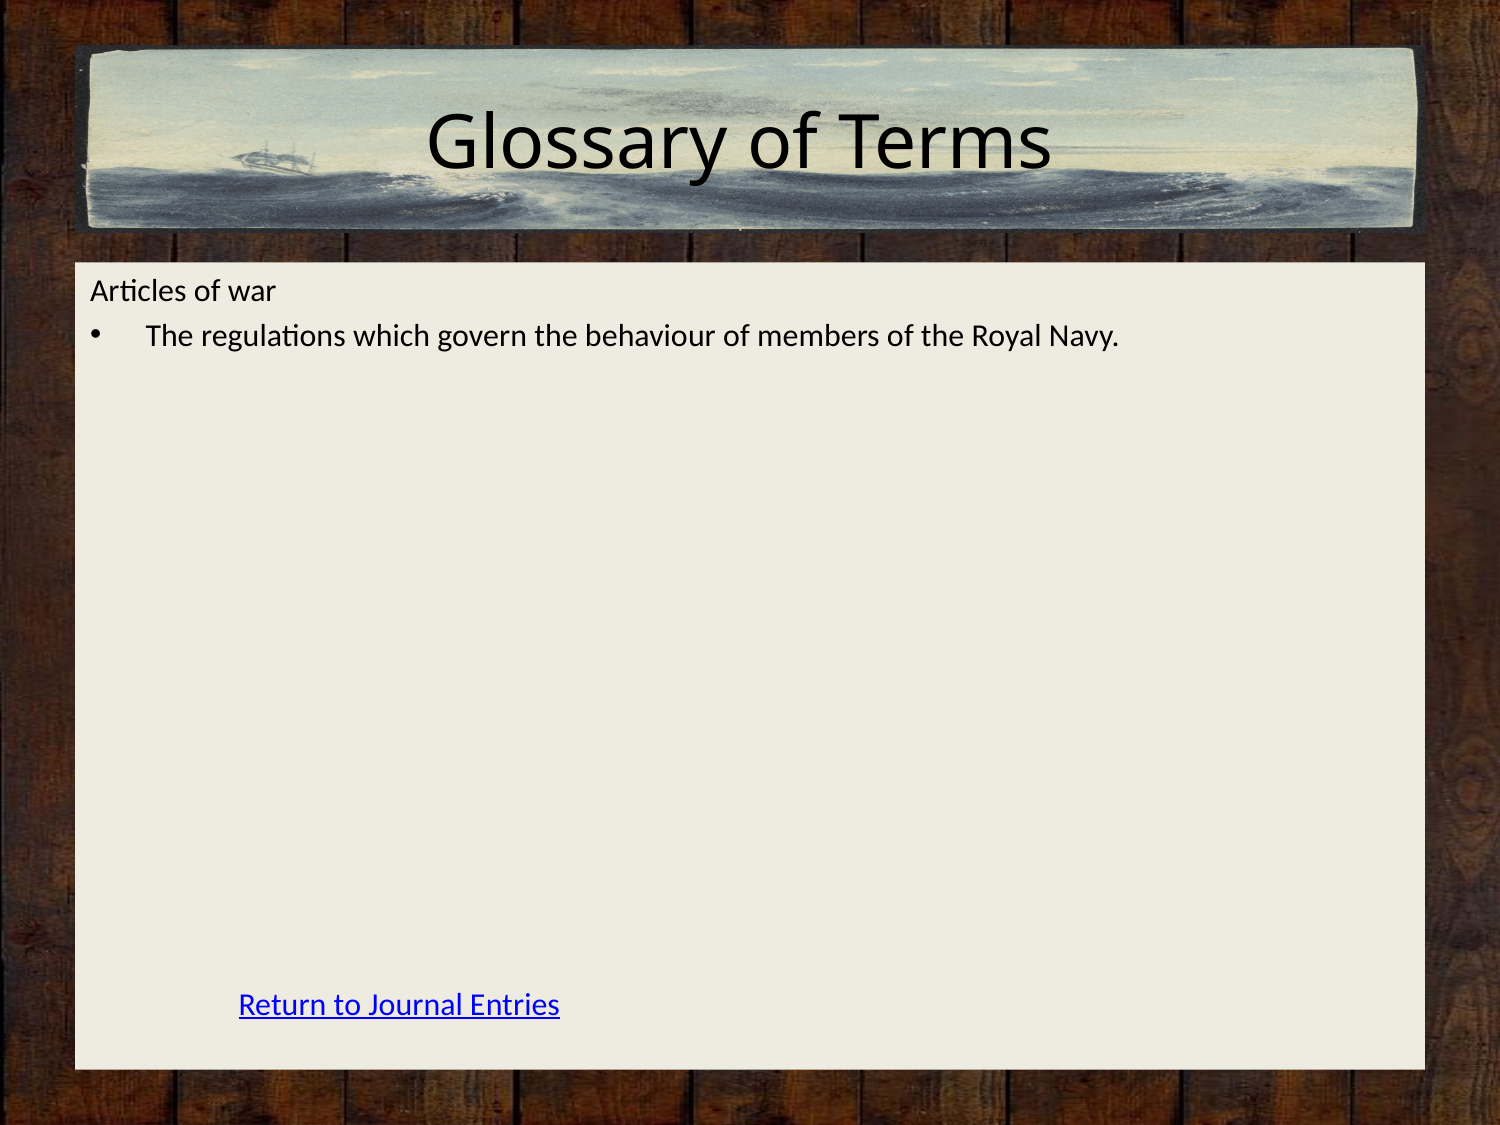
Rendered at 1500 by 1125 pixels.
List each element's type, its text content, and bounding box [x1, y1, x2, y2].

list Articles of war The regulations which govern the behaviour of members of the Royal Navy. Return to Journal Entries [75, 262, 1425, 1070]
picture [0, 0, 1500, 1125]
title Glossary of Terms [75, 45, 1425, 233]
